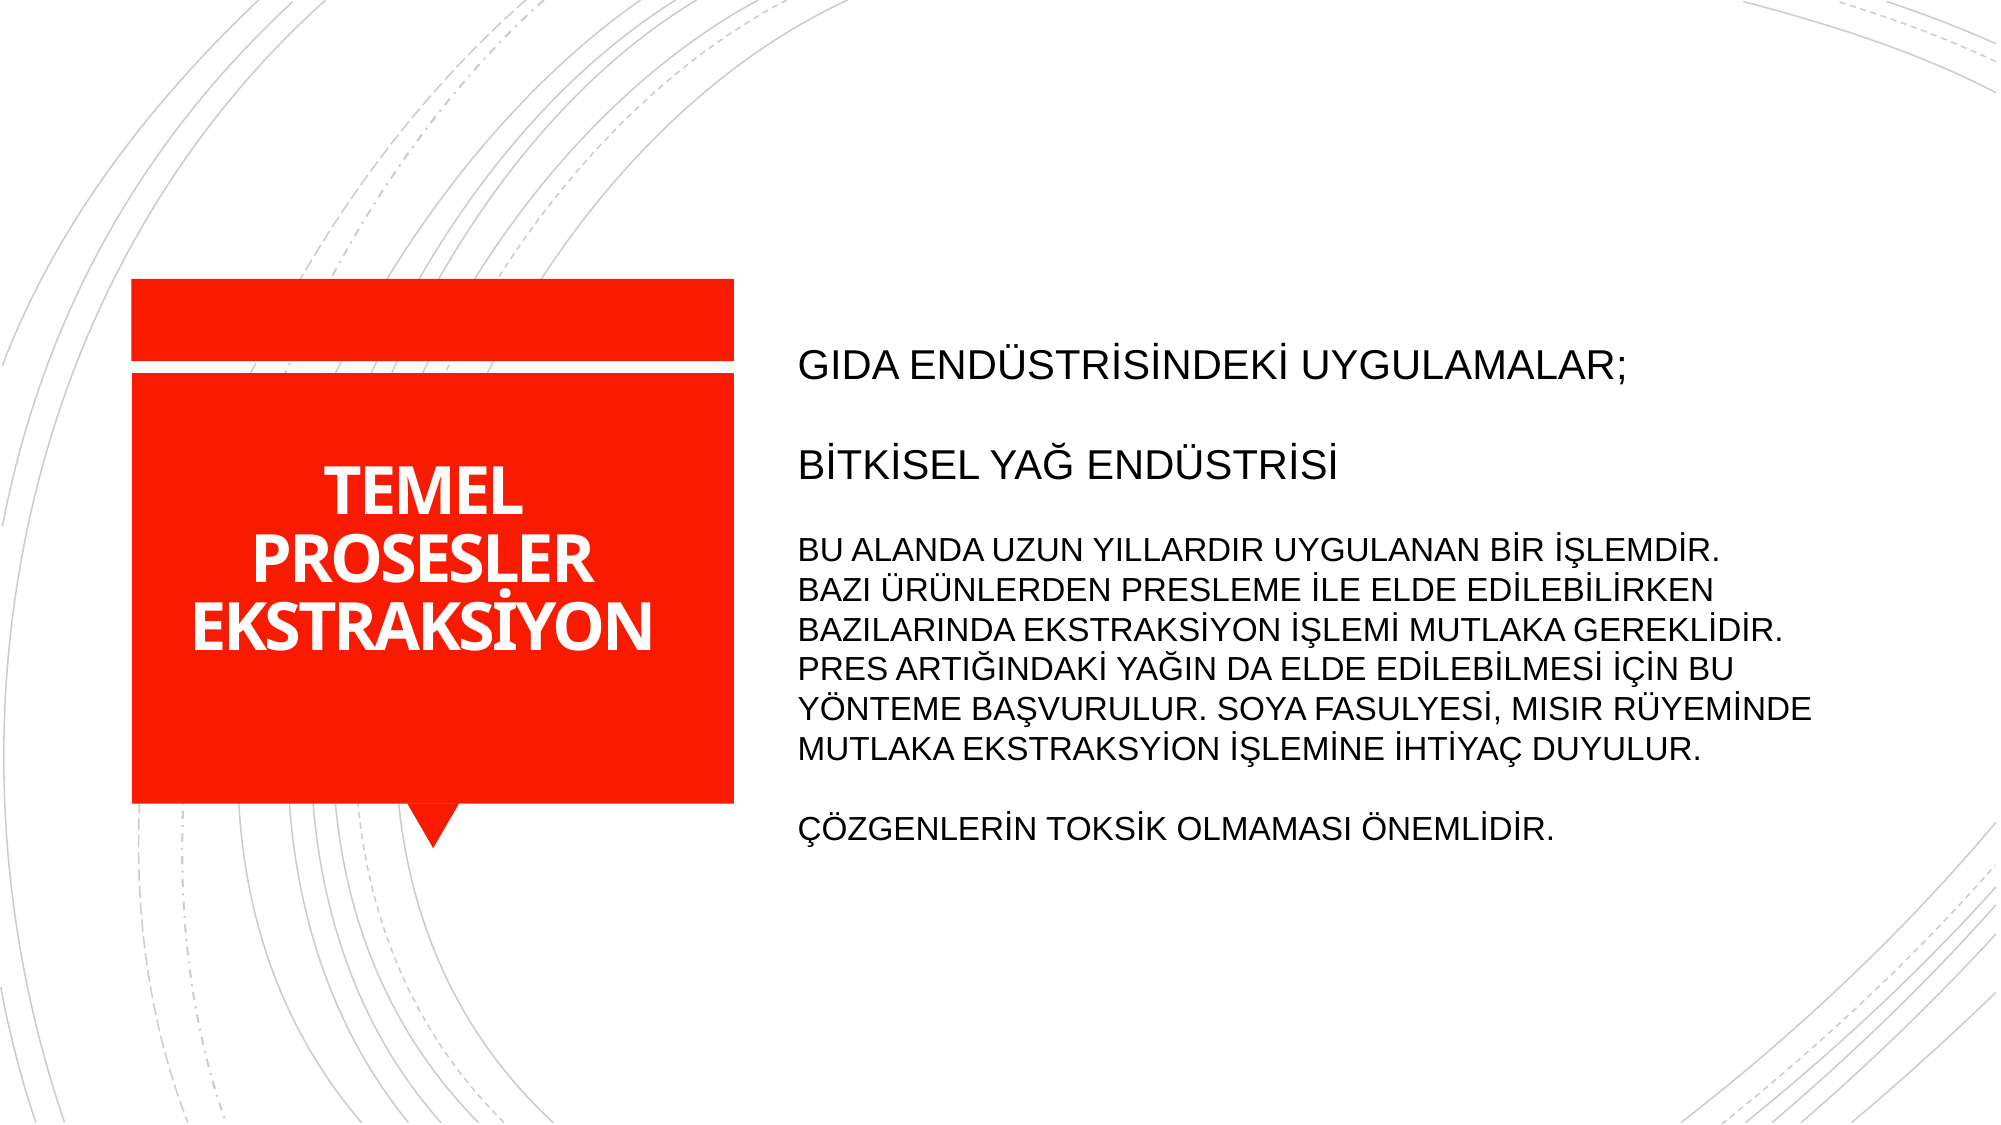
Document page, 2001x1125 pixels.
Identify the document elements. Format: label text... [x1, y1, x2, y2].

text_box GIDA ENDÜSTRİSİNDEKİ UYGULAMALAR; BİTKİSEL YAĞ ENDÜSTRİSİ BU ALANDA UZUN YILLARDIR UYGULANAN BİR İŞLEMDİR. BAZI ÜRÜNLERDEN PRESLEME İLE ELDE EDİLEBİLİRKEN BAZILARINDA EKSTRAKSİYON İŞLEMİ MUTLAKA GEREKLİDİR. PRES ARTIĞINDAKİ YAĞIN DA ELDE EDİLEBİLMESİ İÇİN BU YÖNTEME BAŞVURULUR. SOYA FASULYESİ, MISIR RÜYEMİNDE MUTLAKA EKSTRAKSYİON İŞLEMİNE İHTİYAÇ DUYULUR. ÇÖZGENLERİN TOKSİK OLMAMASI ÖNEMLİDİR. [782, 330, 1832, 855]
title TEMEL PROSESLER EKSTRAKSİYON [136, 360, 710, 764]
